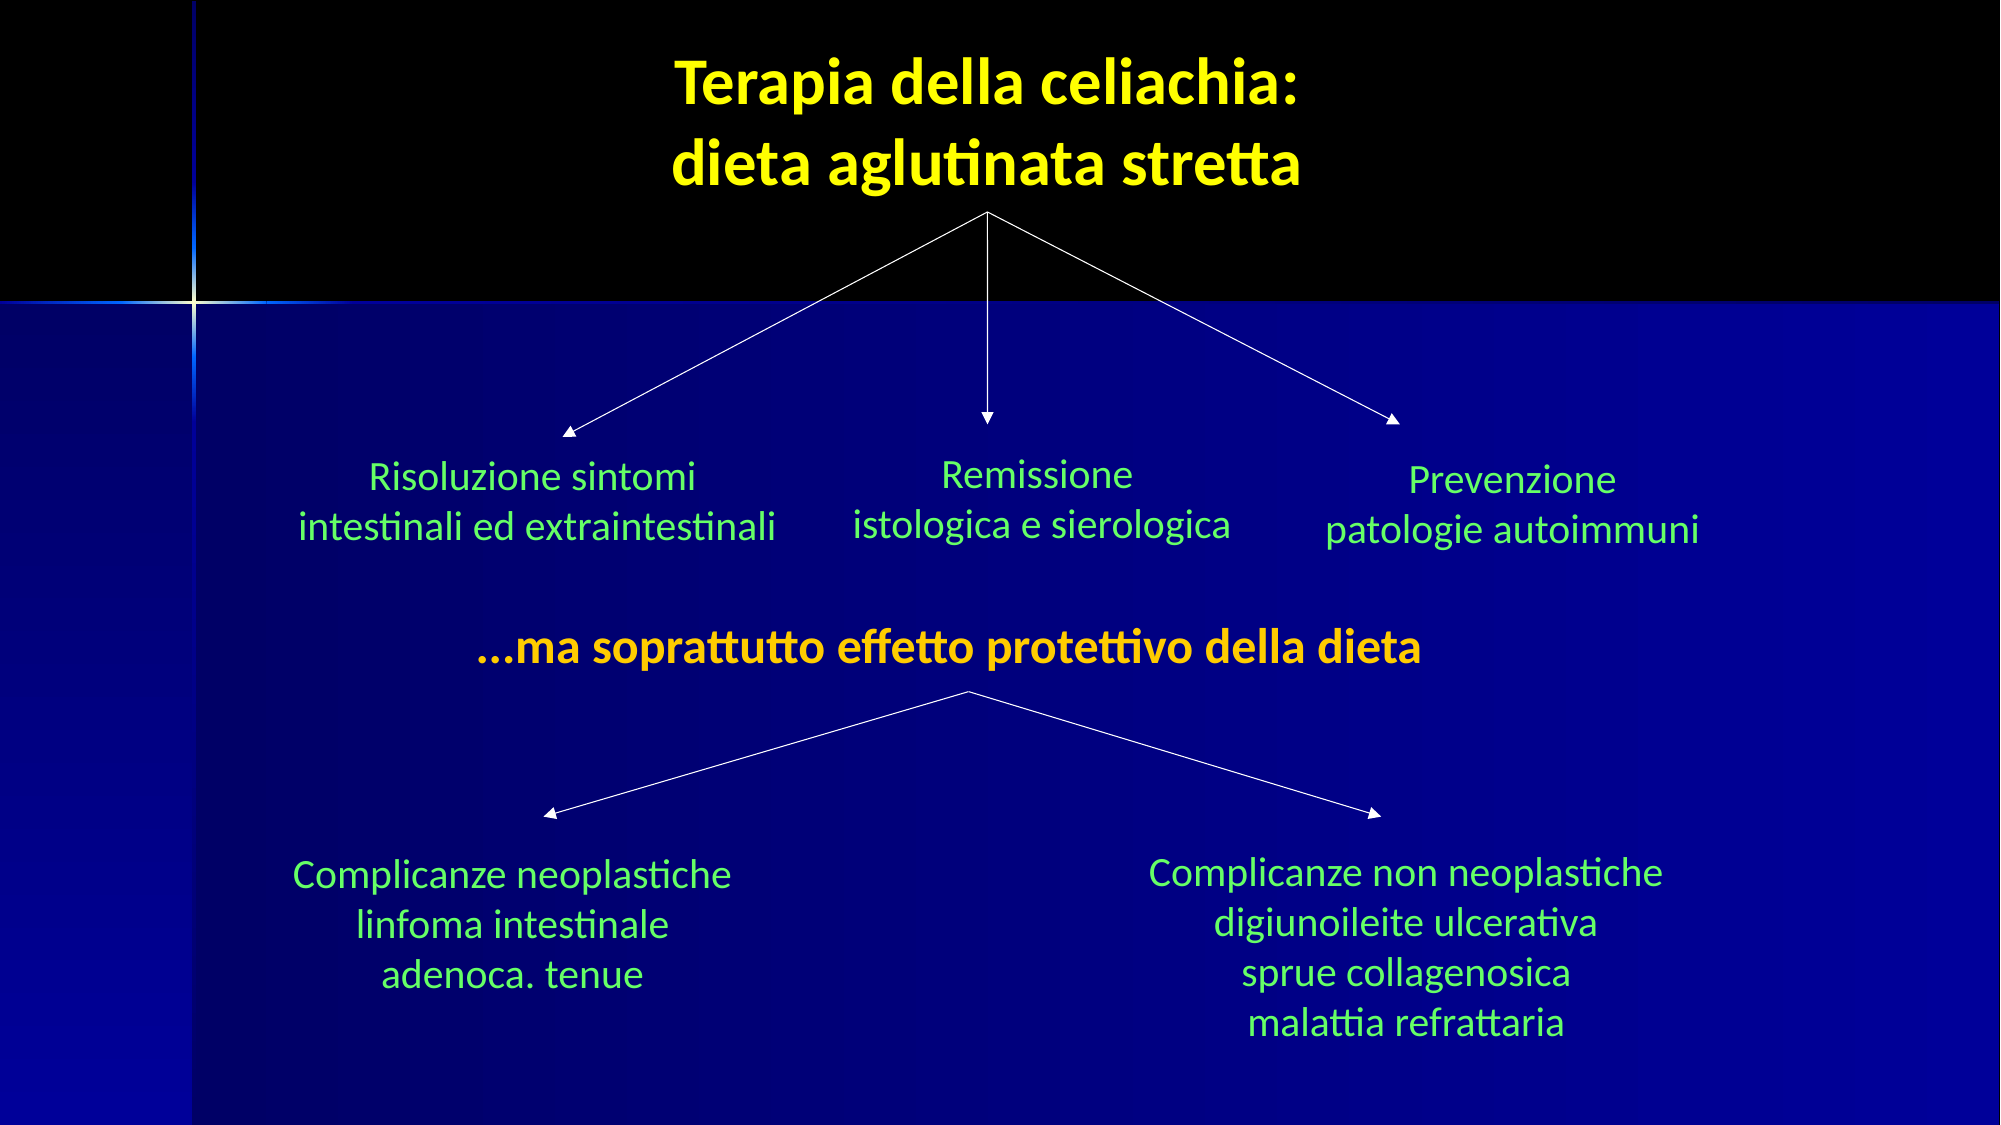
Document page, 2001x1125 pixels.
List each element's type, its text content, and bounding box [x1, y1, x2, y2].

text_box Terapia della celiachia: dieta aglutinata stretta [462, 30, 1513, 206]
text_box Prevenzione patologie autoimmuni [1299, 444, 1725, 559]
text_box [562, 212, 987, 437]
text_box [276, 605, 1720, 1113]
text_box Remissione istologica e sierologica [812, 439, 1263, 554]
text_box [981, 213, 994, 425]
text_box [987, 211, 1400, 425]
text_box Risoluzione sintomi intestinali ed extraintestinali [249, 441, 825, 557]
